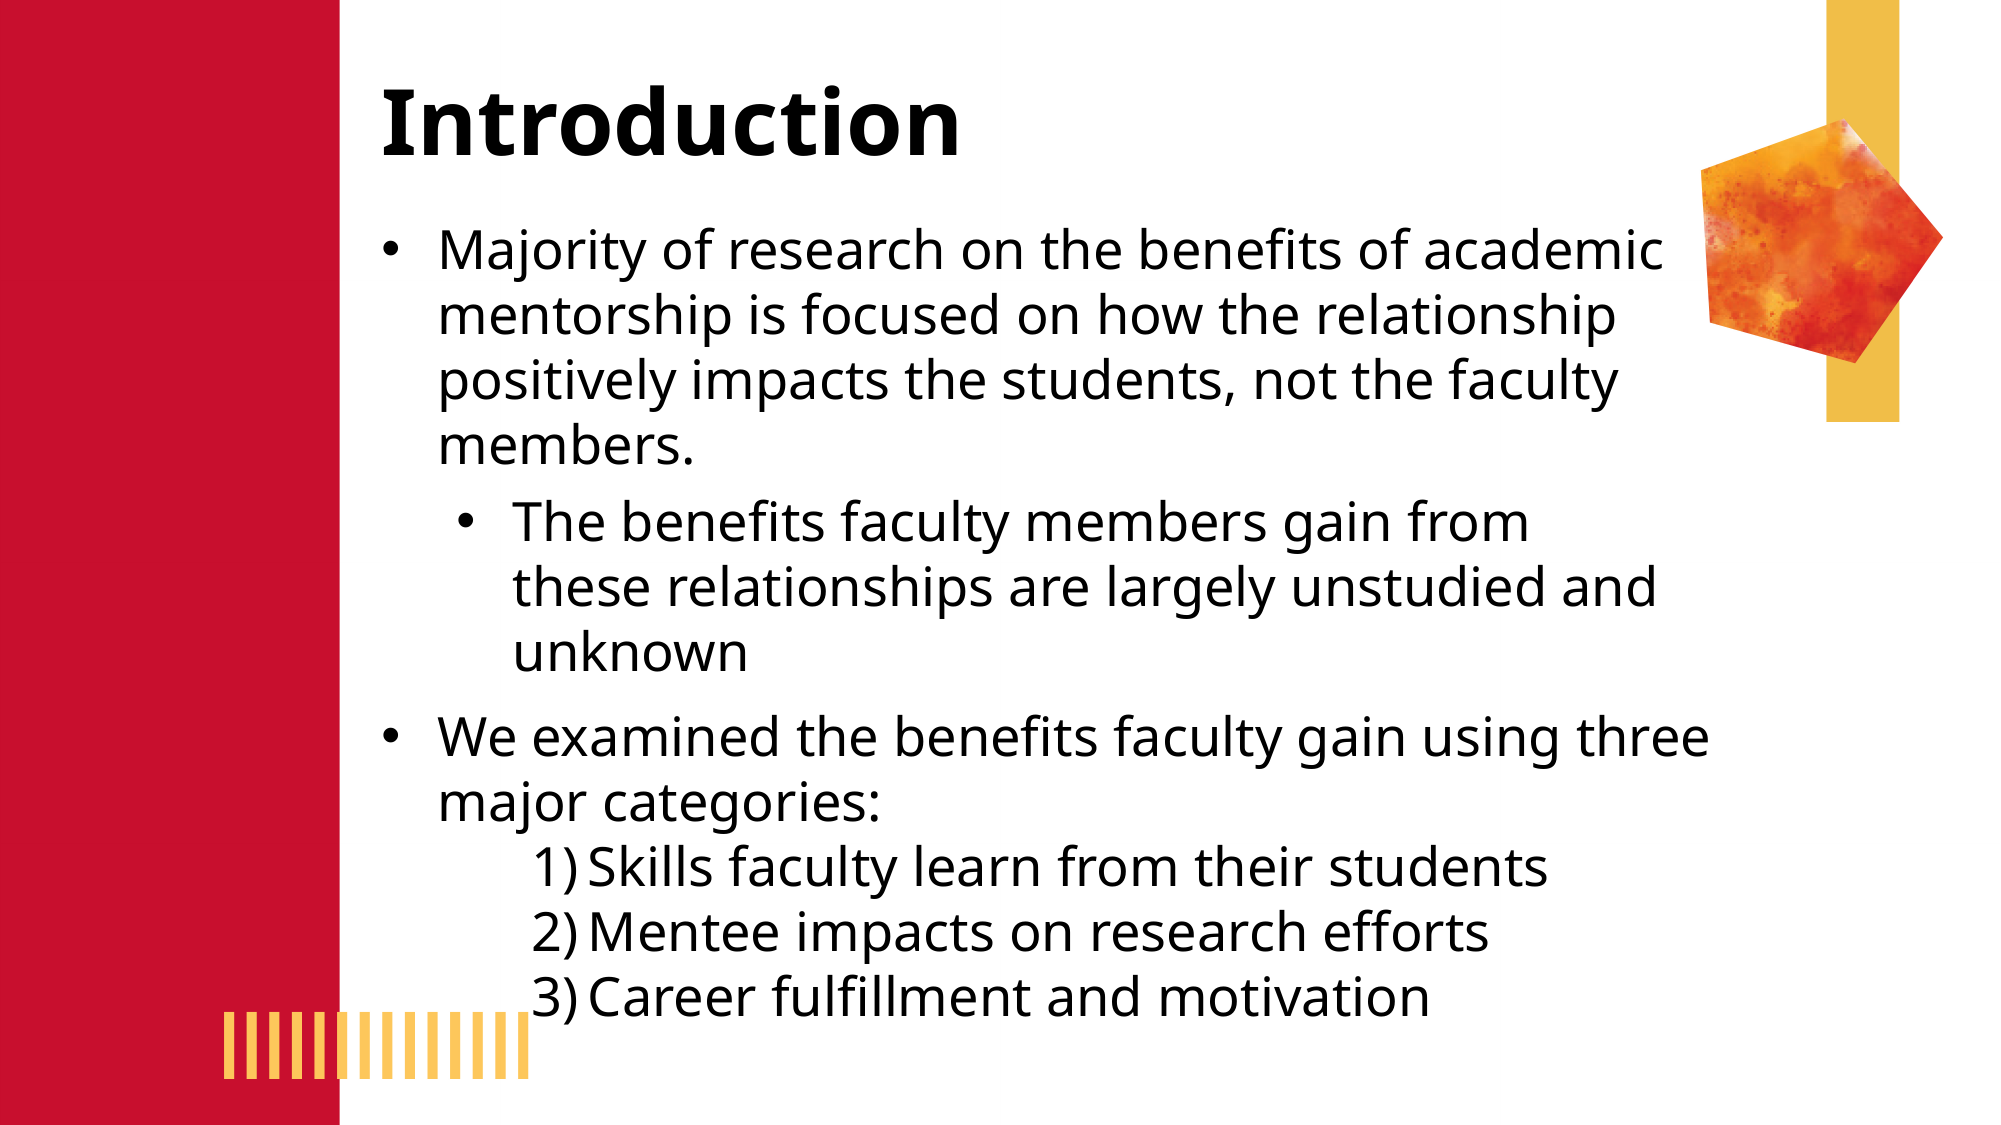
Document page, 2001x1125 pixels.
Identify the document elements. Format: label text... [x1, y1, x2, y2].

picture [0, 0, 2001, 1125]
text_box We examined the benefits faculty gain using three major categories:​ Skills faculty learn from their students​ Mentee impacts on research efforts​ Career fulfillment and motivation [366, 694, 1777, 1035]
text_box Introduction [366, 56, 1674, 182]
text_box Majority of research on the benefits of academic mentorship is focused on how the relationship positively impacts the students, not the faculty members. The benefits faculty members gain from these relationships are largely unstudied and unknown [366, 207, 1694, 694]
